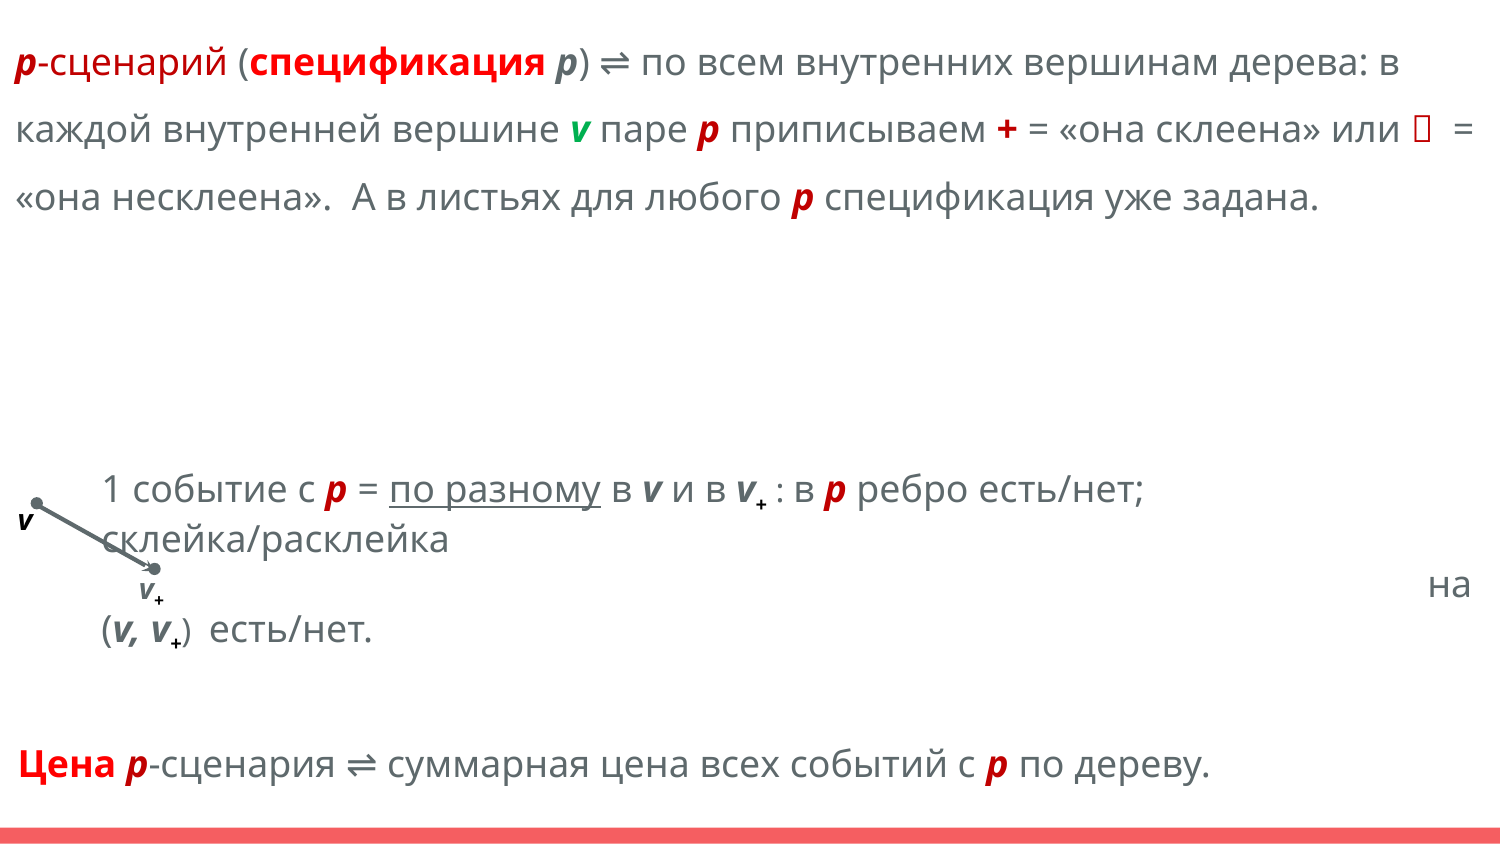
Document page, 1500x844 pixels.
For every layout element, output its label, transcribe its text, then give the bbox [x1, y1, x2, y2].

text_box v [2, 486, 54, 552]
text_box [36, 503, 156, 572]
text_box 1 событие с p = по разному в v и в v+ : в p ребро есть/нет; склейка/расклейка на (v, v+) есть/нет. [86, 450, 1500, 671]
text_box Цена p-сценария ⇌ суммарная цена всех событий с p по дереву. [2, 709, 1500, 793]
text_box v+ [123, 562, 181, 618]
text_box p-сценарий (спецификация p) ⇌ по всем внутренних вершинам дерева: в каждой внутренней вершине v паре p приписываем + = «она склеена» или  = «она несклеена». А в листьях для любого p спецификация уже задана. [0, 0, 1500, 233]
